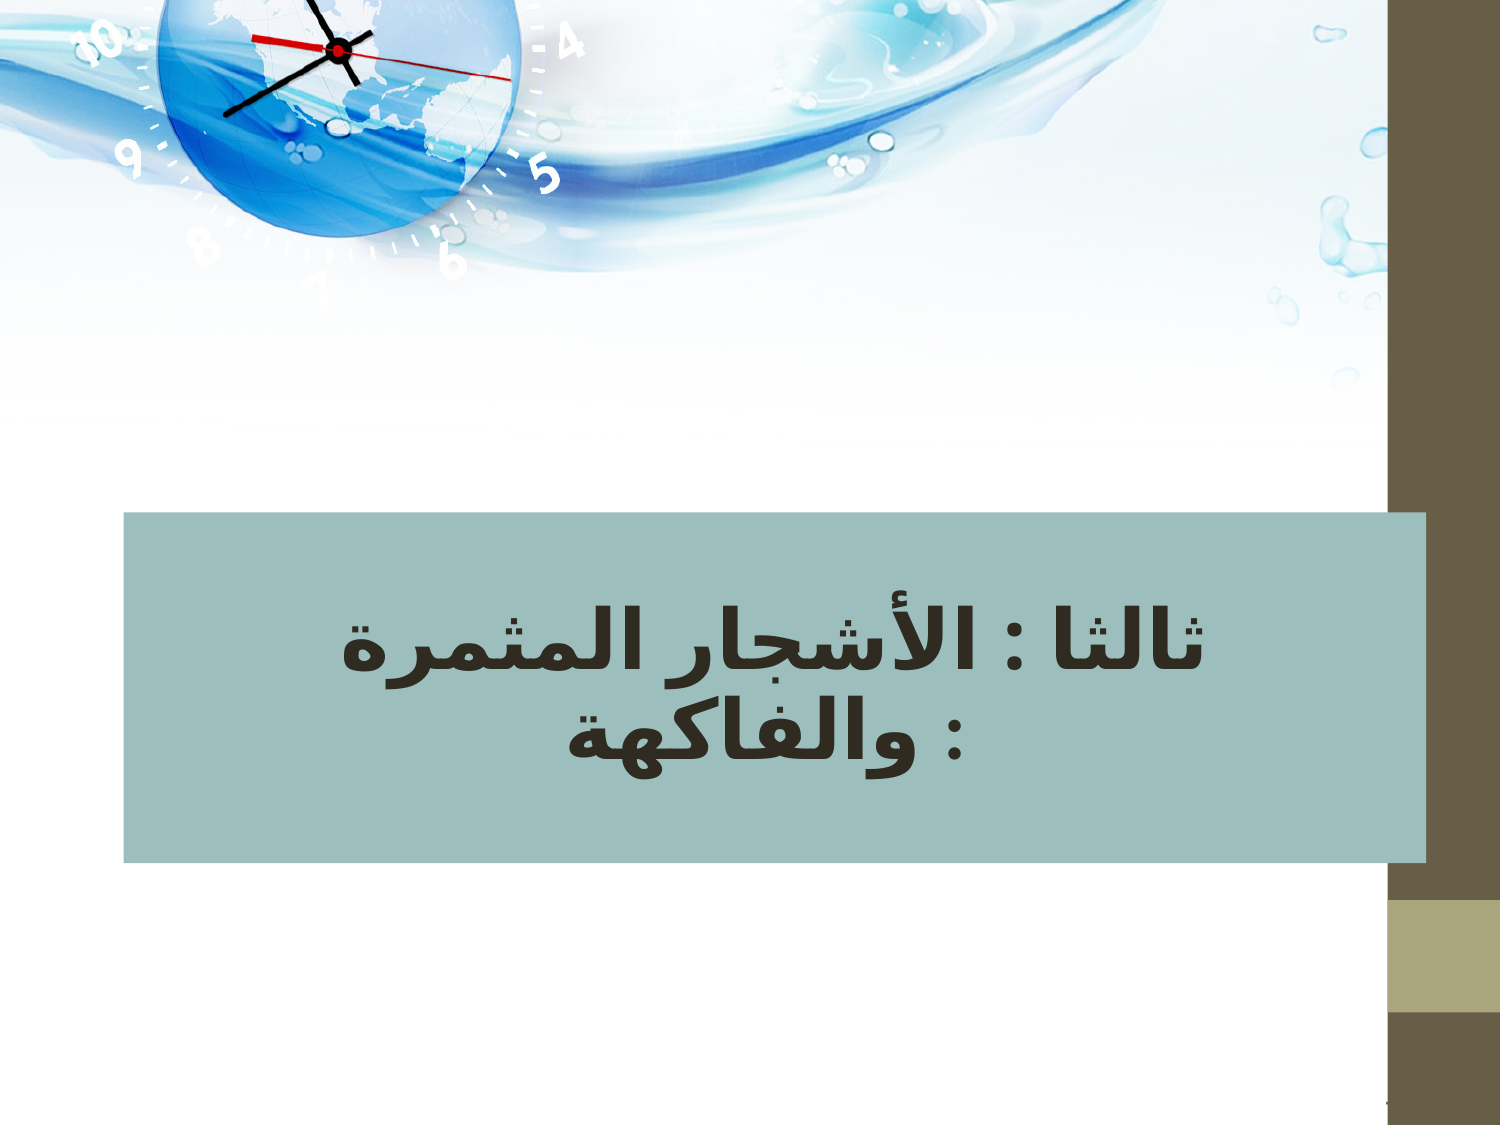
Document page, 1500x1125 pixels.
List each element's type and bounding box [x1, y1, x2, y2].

picture [0, 0, 1387, 1125]
text_box [123, 511, 1427, 864]
